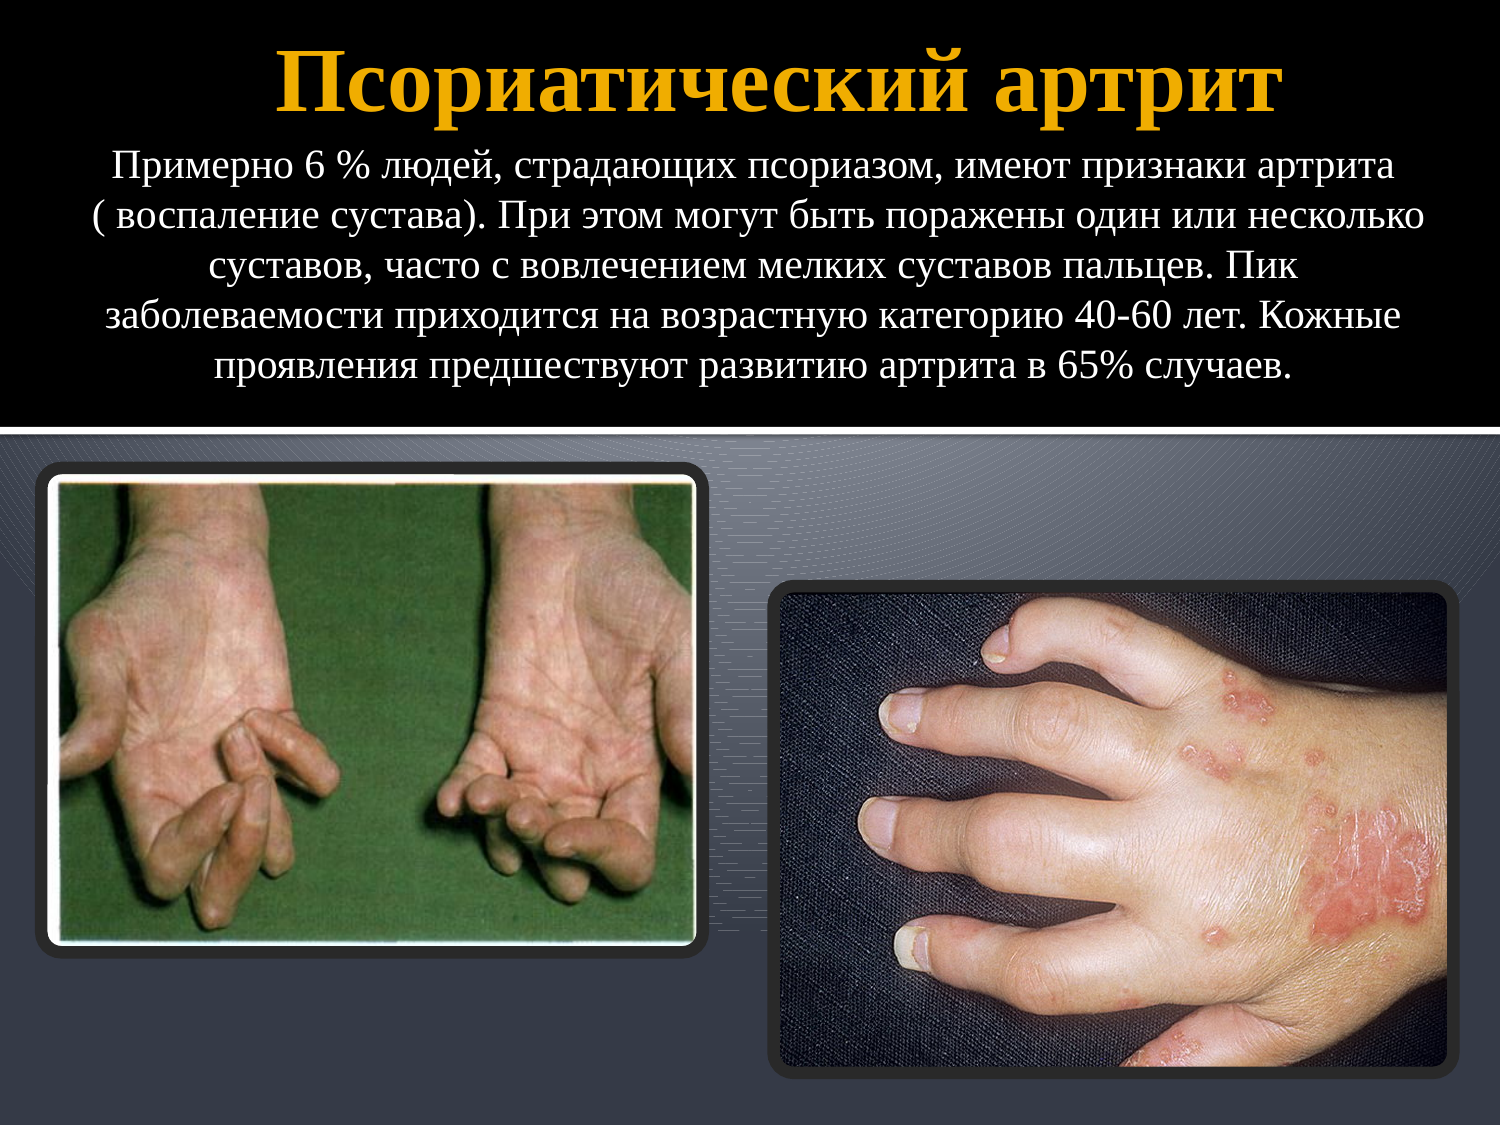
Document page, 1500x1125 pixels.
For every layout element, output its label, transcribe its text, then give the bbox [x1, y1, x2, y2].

list Примерно 6 % людей, страдающих псориазом, имеют признаки артрита ( воспаление сустава). При этом могут быть поражены один или несколько суставов, часто с вовлечением мелких суставов пальцев. Пик заболеваемости приходится на возрастную категорию 40-60 лет. Кожные проявления предшествуют развитию артрита в 65% случаев. [53, 137, 1438, 1071]
title Псориатический артрит [123, 19, 1438, 137]
picture [41, 467, 703, 953]
picture [773, 586, 1454, 1073]
